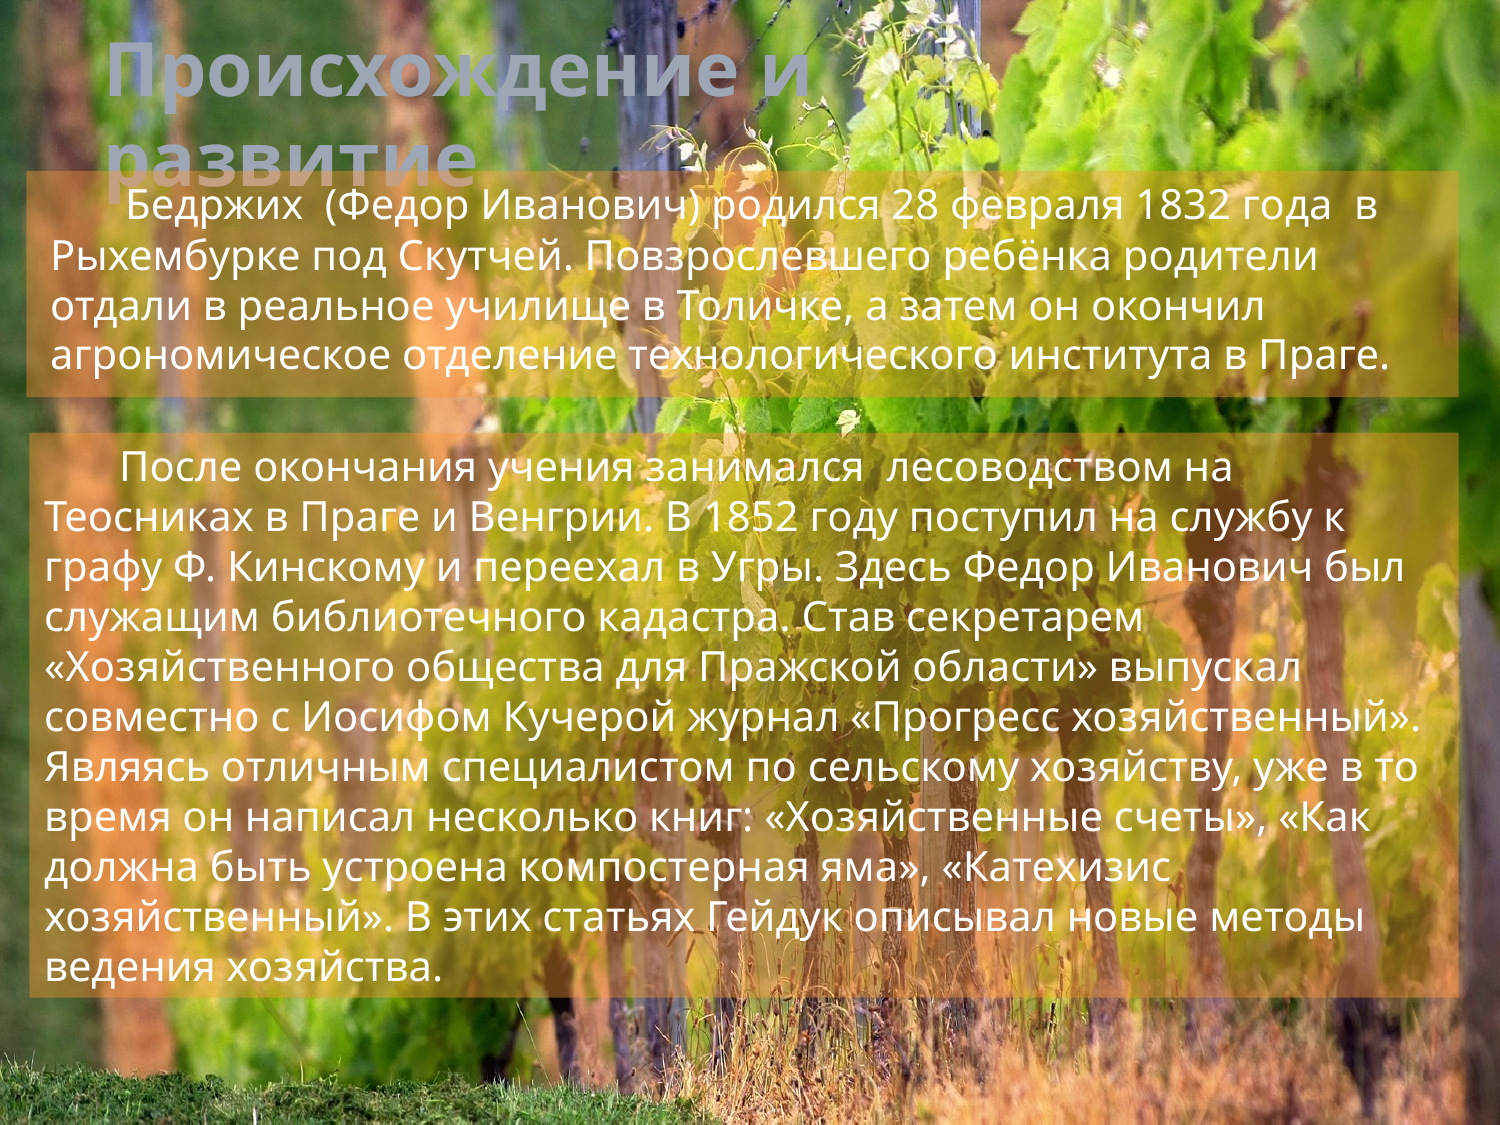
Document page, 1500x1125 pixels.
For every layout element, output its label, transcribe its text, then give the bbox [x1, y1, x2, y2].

picture [0, 0, 1500, 1125]
text_box После окончания учения занимался лесоводством на Теосниках в Праге и Венгрии. В 1852 году поступил на службу к графу Ф. Кинскому и переехал в Угры. Здесь Федор Иванович был служащим библиотечного кадастра. Став секретарем «Хозяйственного общества для Пражской области» выпускал совместно с Иосифом Кучерой журнал «Прогресс хозяйственный». Являясь отличным специалистом по сельскому хозяйству, уже в то время он написал несколько книг: «Хозяйственные счеты», «Как должна быть устроена компостерная яма», «Катехизис хозяйственный». В этих статьях Гейдук описывал новые методы ведения хозяйства. [29, 432, 1459, 998]
title Происхождение и развитие [88, 0, 1215, 170]
list Бедржих (Федор Иванович) родился 28 февраля 1832 года в Рыхембурке под Скутчей. Повзрослевшего ребёнка родители отдали в реальное училище в Толичке, а затем он окончил агрономическое отделение технологического института в Праге. [26, 170, 1459, 398]
